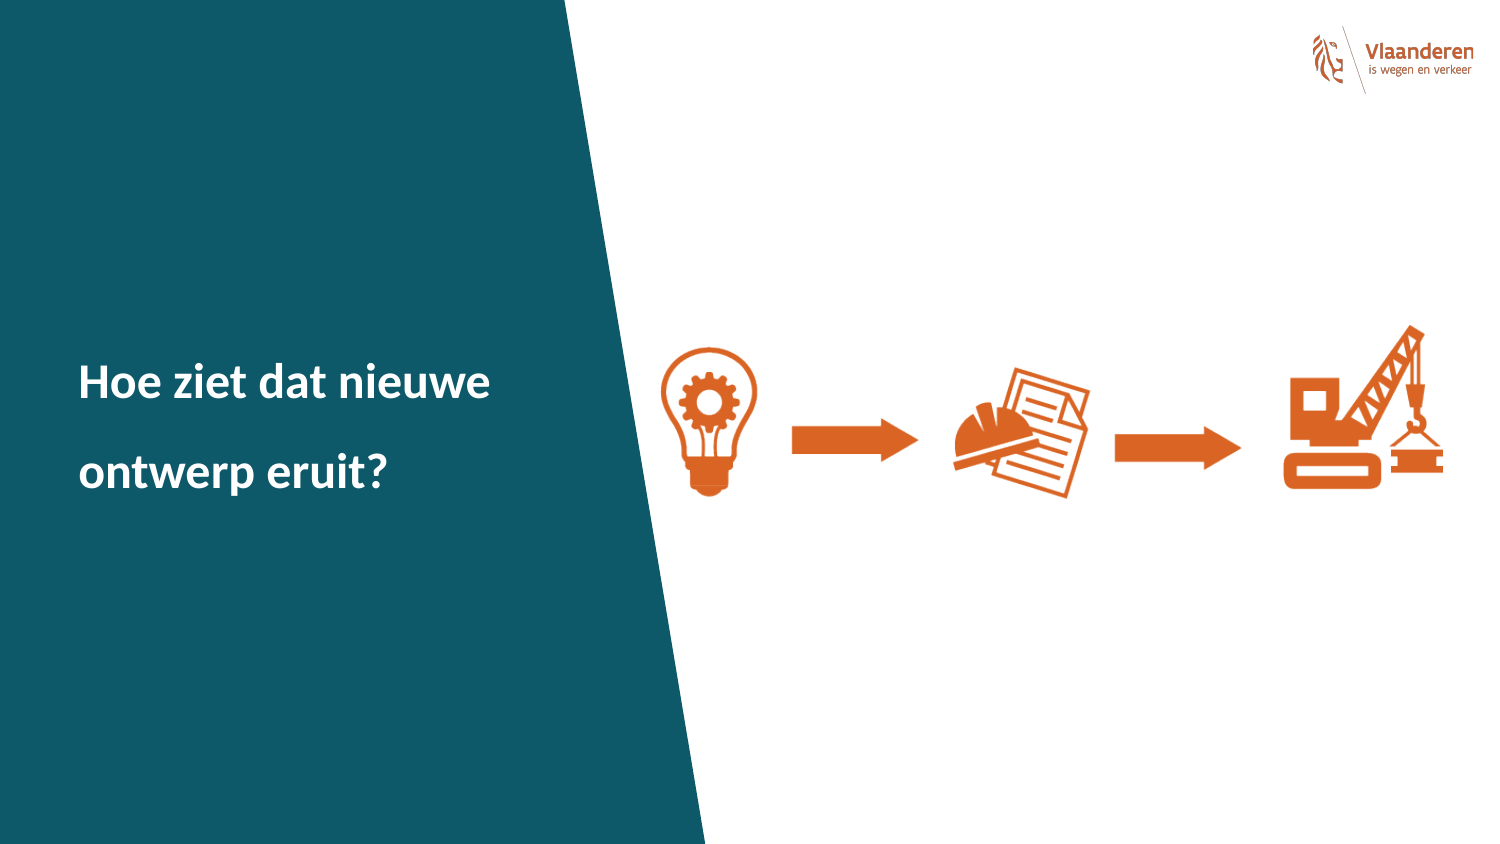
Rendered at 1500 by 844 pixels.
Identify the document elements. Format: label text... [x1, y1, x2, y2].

picture [1313, 26, 1474, 94]
picture [659, 325, 1443, 499]
title Hoe ziet dat nieuwe ontwerp eruit? [63, 303, 581, 385]
title [63, 385, 581, 445]
subtitle [635, 196, 1493, 844]
